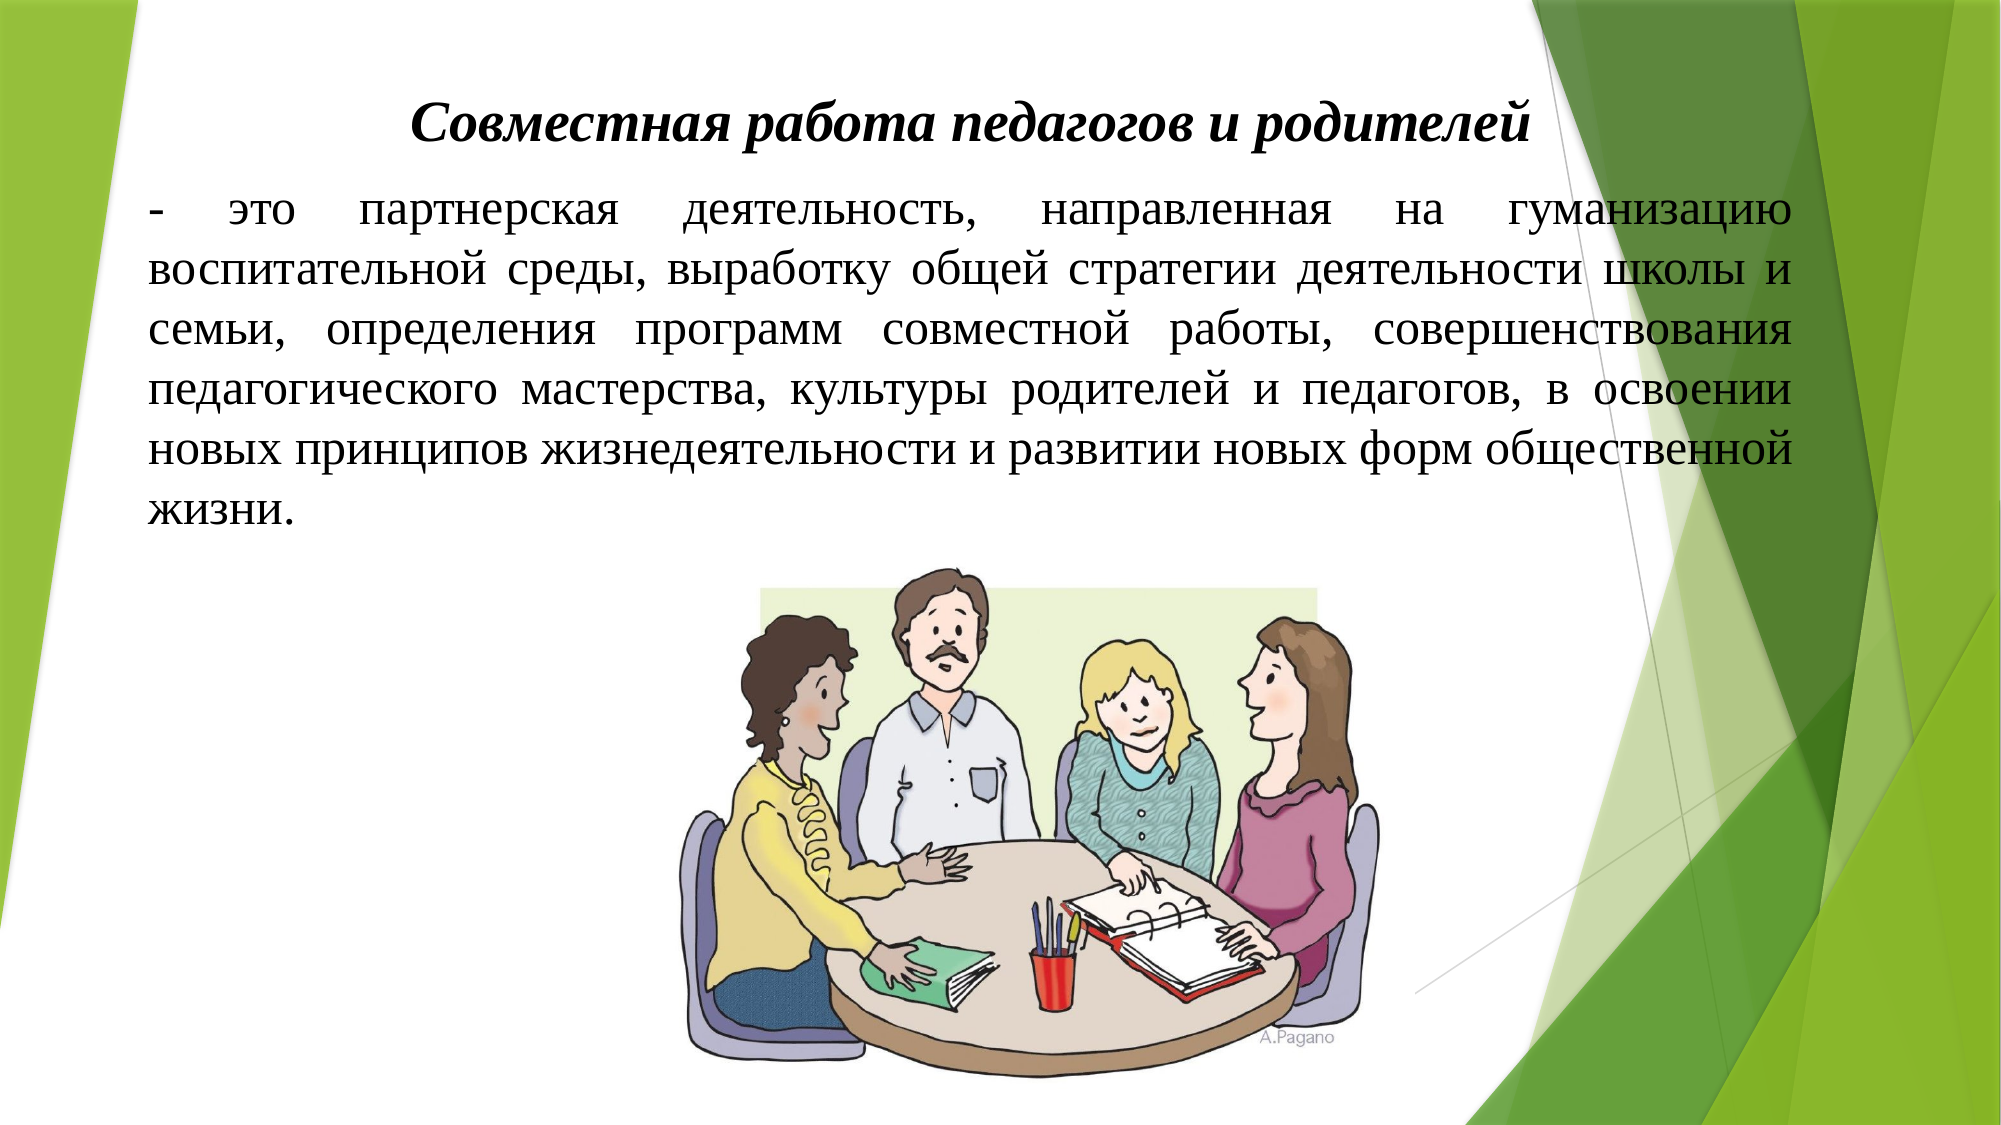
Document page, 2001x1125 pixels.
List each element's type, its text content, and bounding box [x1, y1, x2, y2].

text_box [1809, 426, 1911, 882]
picture [648, 546, 1416, 1125]
subtitle Совместная работа педагогов и родителей - это партнерская деятельность, направленная на гуманизацию воспитательной среды, выработку общей стратегии деятельности школы и семьи, определения программ совместной работы, совершенствования педагогического мастерства, культуры родителей и педагогов, в освоении новых принципов жизнедеятельности и развитии новых форм общественной жизни. [133, 76, 1809, 928]
